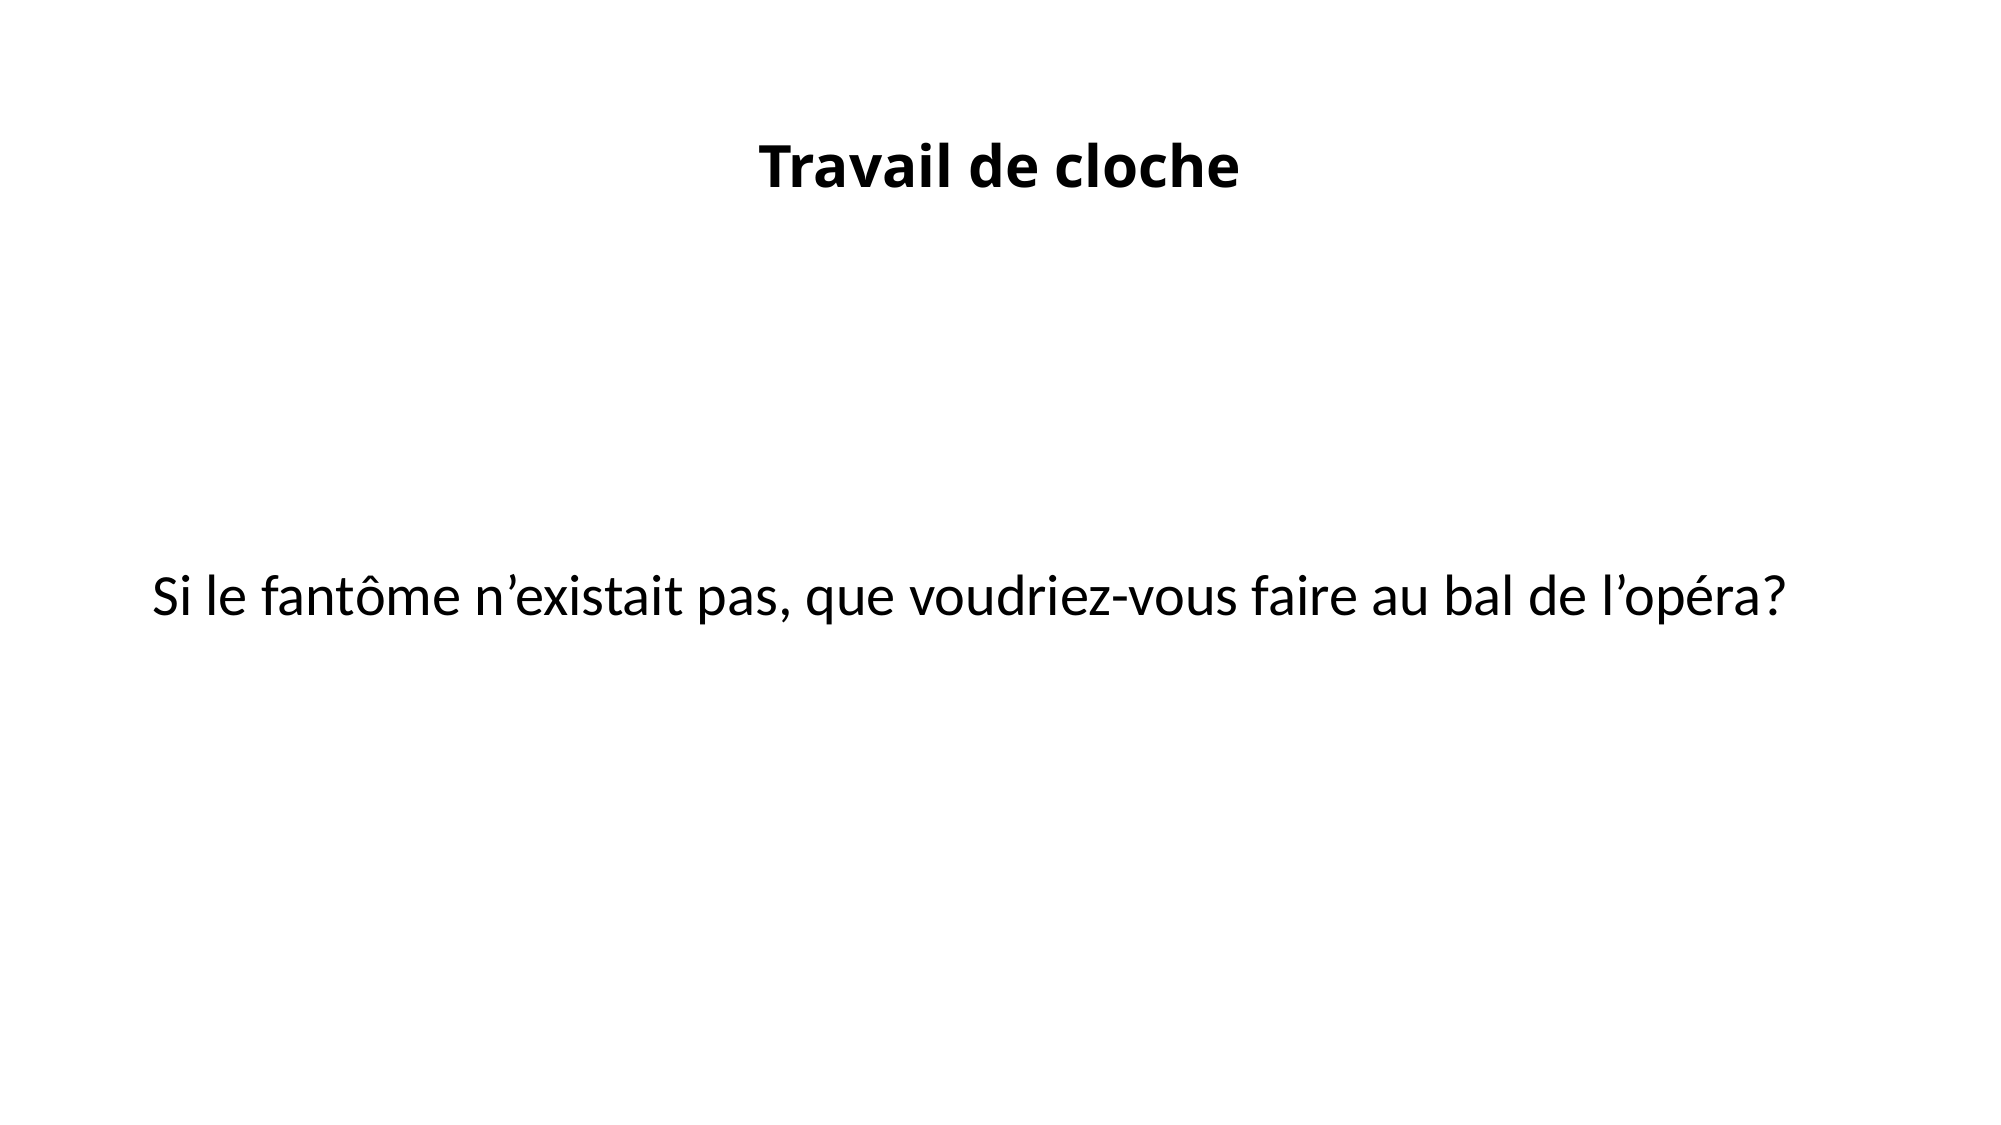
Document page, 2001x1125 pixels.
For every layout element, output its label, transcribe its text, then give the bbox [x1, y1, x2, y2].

list Si le fantôme n’existait pas, que voudriez-vous faire au bal de l’opéra? [137, 299, 1863, 1014]
title Travail de cloche [137, 59, 1863, 278]
